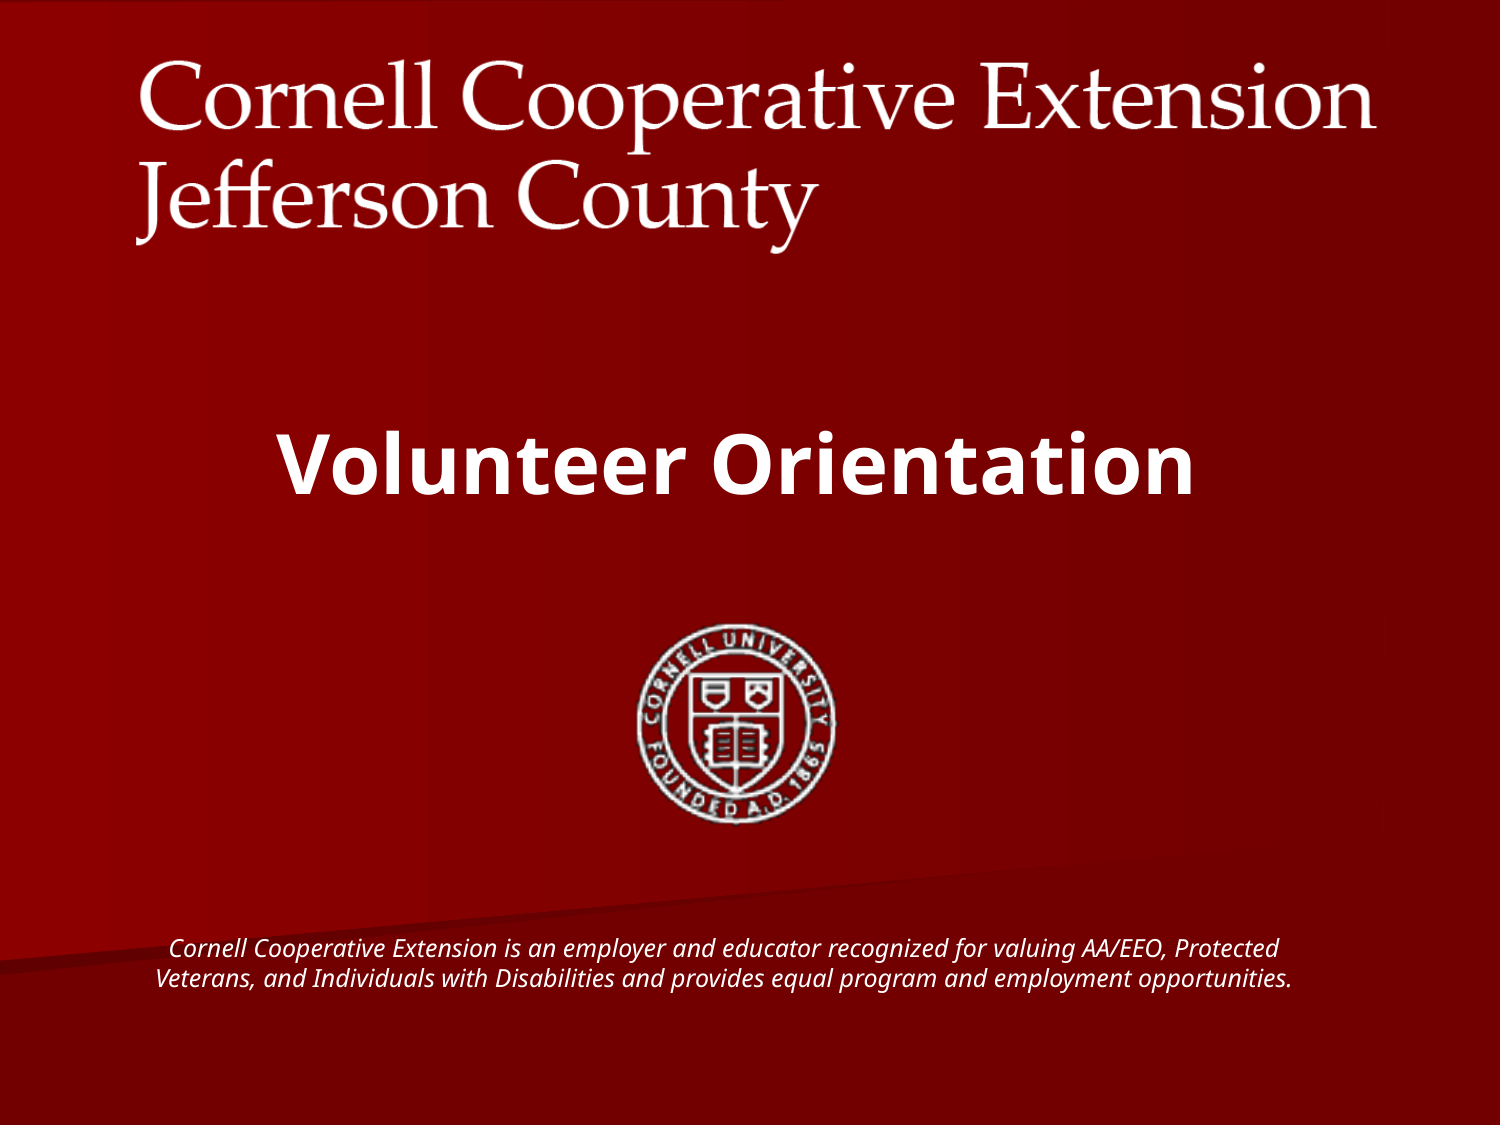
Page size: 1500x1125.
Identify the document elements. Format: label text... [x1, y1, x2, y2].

picture [612, 599, 863, 851]
subtitle Volunteer Orientation [212, 403, 1263, 542]
text_box Cornell Cooperative Extension is an employer and educator recognized for valuing AA/EEO, Protected Veterans, and Individuals with Disabilities and provides equal program and employment opportunities. [137, 924, 1313, 1000]
picture [112, 30, 1416, 258]
